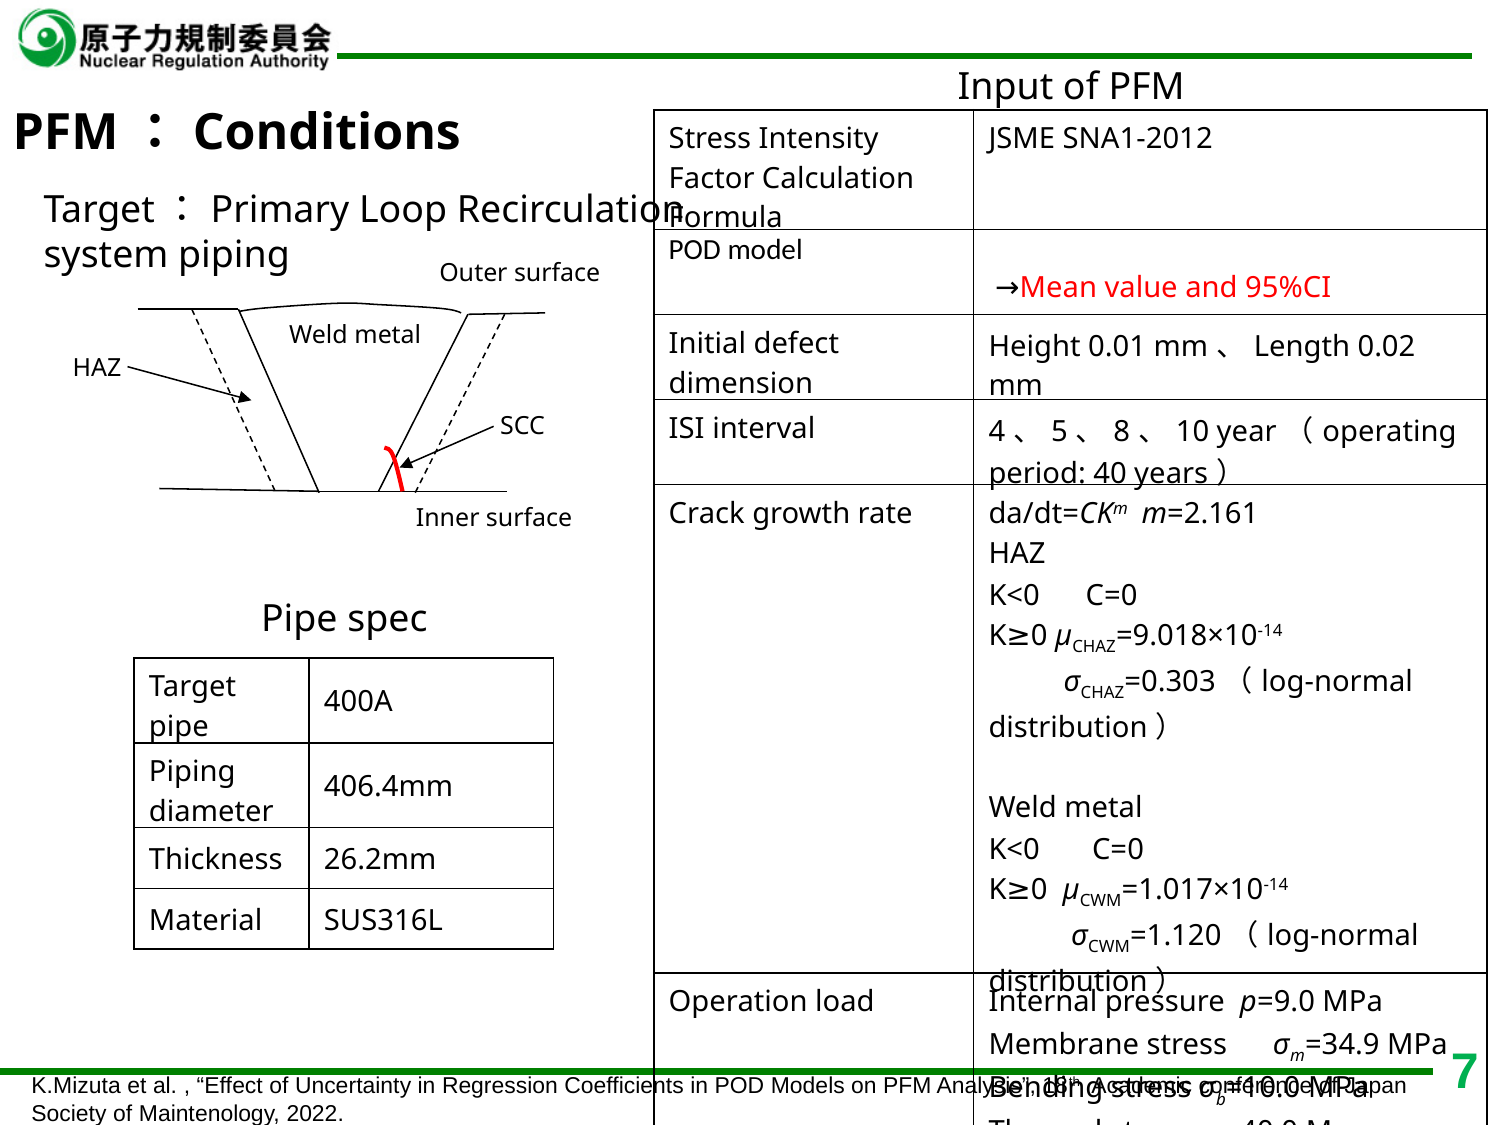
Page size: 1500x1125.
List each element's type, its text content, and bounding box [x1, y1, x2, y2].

table_header 400A [310, 659, 553, 742]
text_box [127, 366, 252, 401]
text_box Inner surface [401, 493, 588, 539]
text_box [378, 314, 412, 490]
table_cell 26.2mm [310, 828, 553, 888]
text_box Outer surface [424, 248, 616, 294]
text_box [263, 300, 462, 311]
table_cell SUS316L [310, 889, 553, 948]
table_cell Material [135, 889, 308, 948]
table_header Target pipe [135, 659, 308, 742]
text_box Input of PFM [942, 54, 1211, 160]
table_cell 406.4mm [310, 744, 553, 827]
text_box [277, 309, 320, 488]
table_cell Thickness [135, 828, 308, 888]
text_box Weld metal [322, 310, 437, 356]
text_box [159, 488, 186, 492]
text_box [280, 488, 319, 492]
text_box HAZ [57, 343, 142, 389]
table_cell Piping diameter [135, 744, 308, 827]
text_box SCC [510, 402, 569, 447]
text_box Target：Primary Loop Recirculation system piping [655, 177, 726, 229]
text_box Target：Primary Loop Recirculation system piping [655, 230, 726, 283]
text_box PFM：Conditions [0, 62, 476, 168]
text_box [399, 425, 494, 468]
picture [12, 0, 339, 62]
text_box K.Mizuta et al. , “Effect of Uncertainty in Regression Coefficients in POD Models on PFM Analysis”, 18th Academic conference of Japan Society of Maintenology, 2022. [16, 1063, 1435, 1125]
text_box Target：Primary Loop Recirculation system piping [28, 177, 653, 283]
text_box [191, 308, 276, 492]
text_box Pipe spec [246, 586, 449, 646]
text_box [415, 314, 505, 493]
